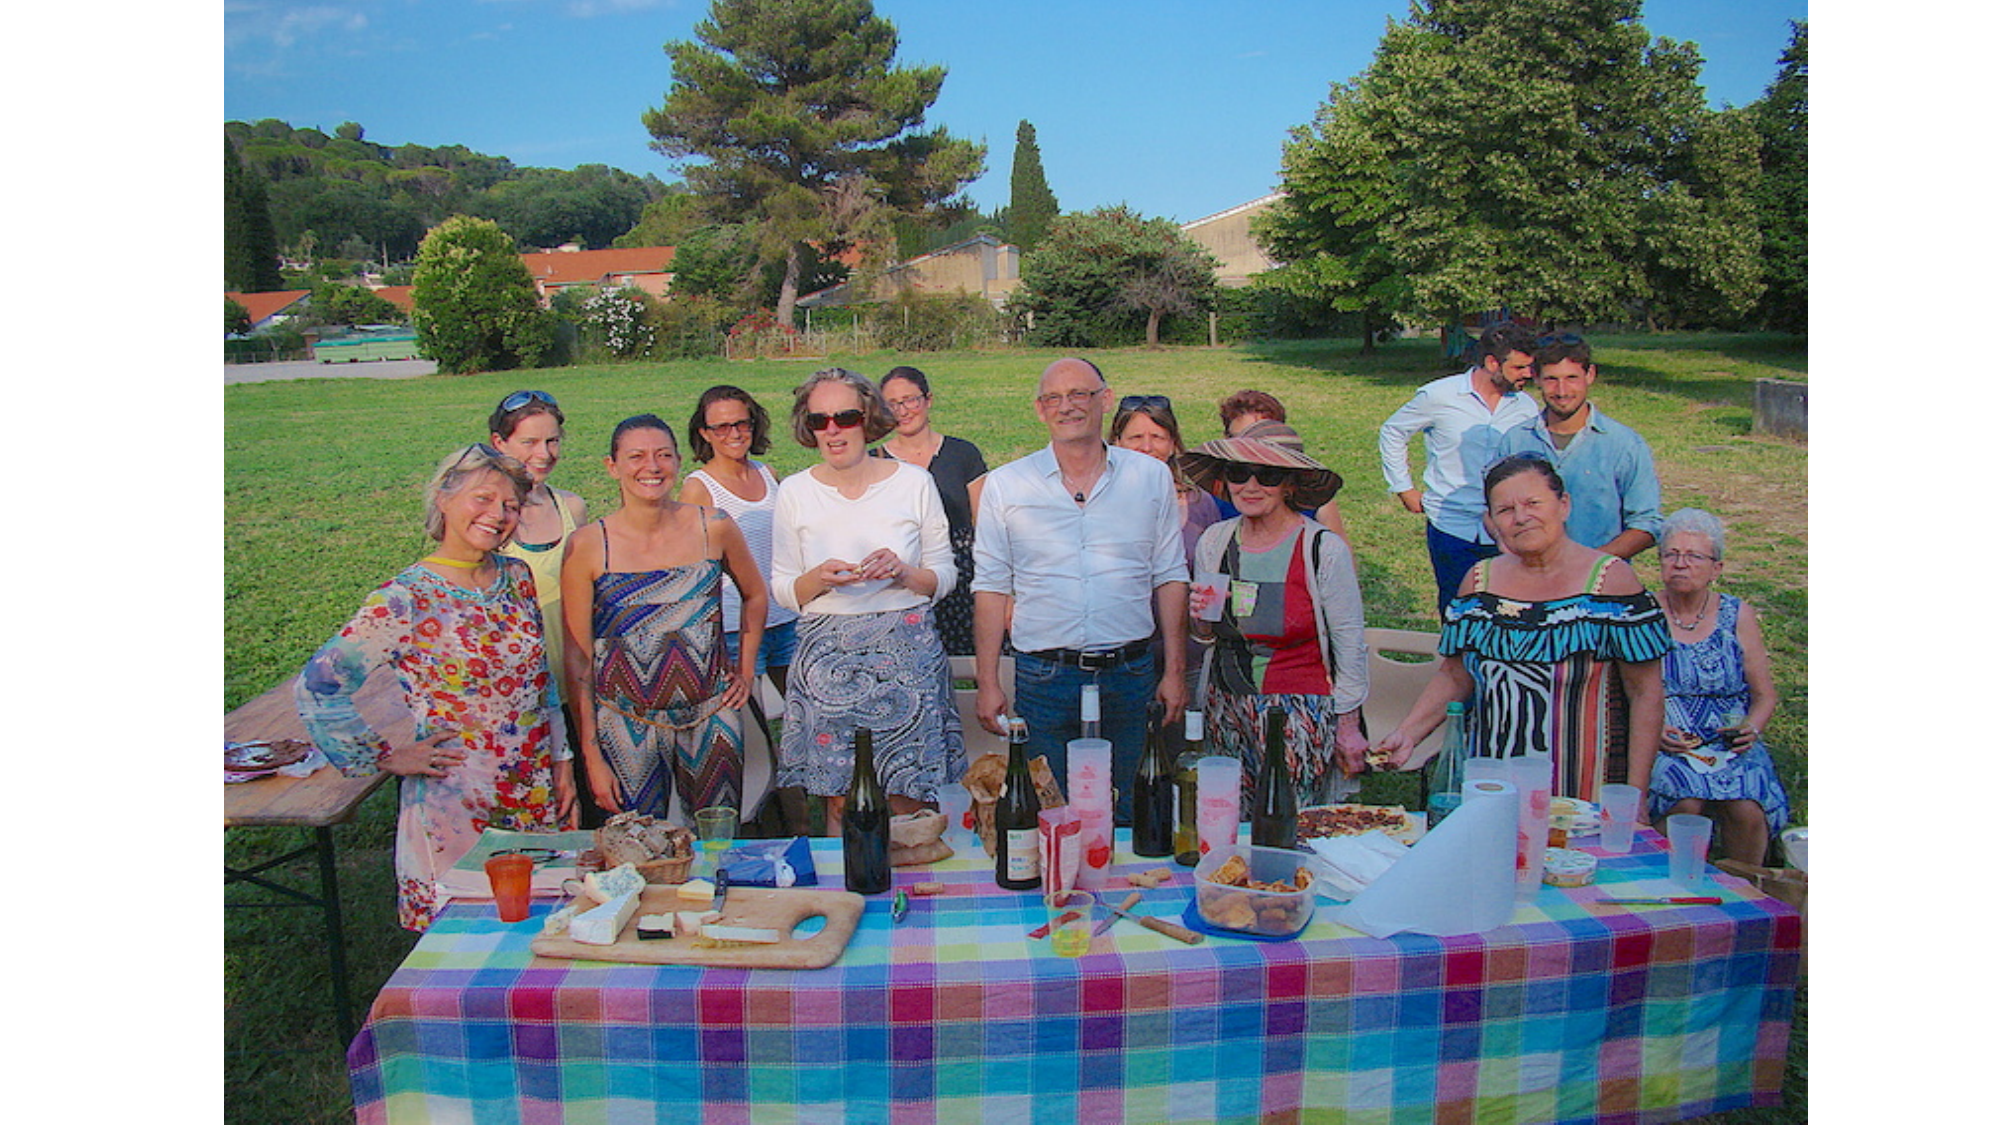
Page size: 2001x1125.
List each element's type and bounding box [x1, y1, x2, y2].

picture [224, 0, 1808, 1125]
